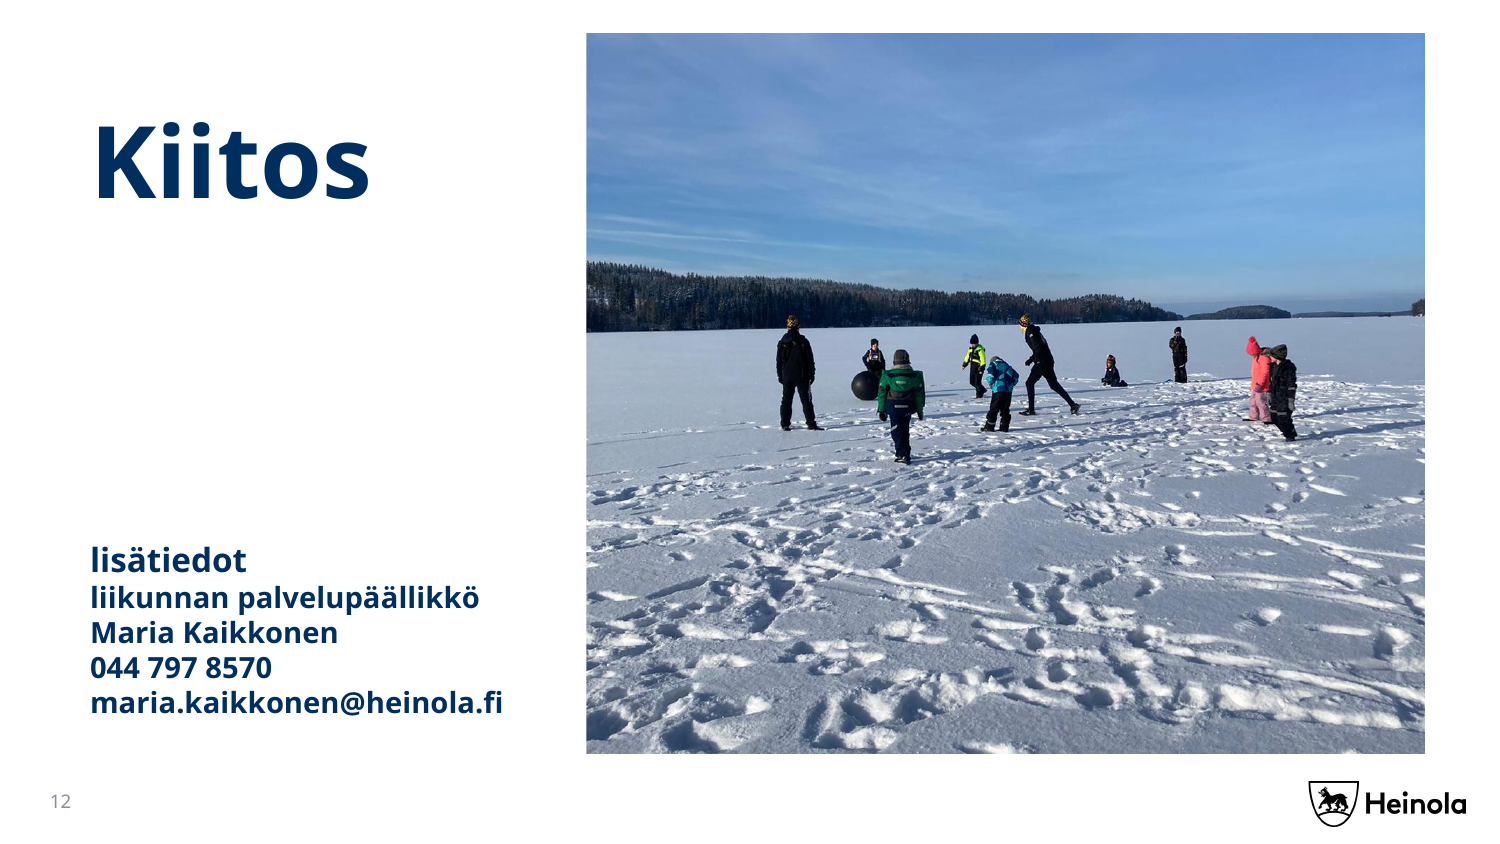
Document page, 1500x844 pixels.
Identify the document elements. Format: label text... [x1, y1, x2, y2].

picture [1308, 781, 1466, 827]
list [586, 33, 1426, 754]
title Kiitos lisätiedot liikunnan palvelupäällikkö Maria Kaikkonen 044 797 8570 maria.kaikkonen@heinola.fi [75, 33, 569, 827]
slide_number 12 [34, 782, 118, 827]
